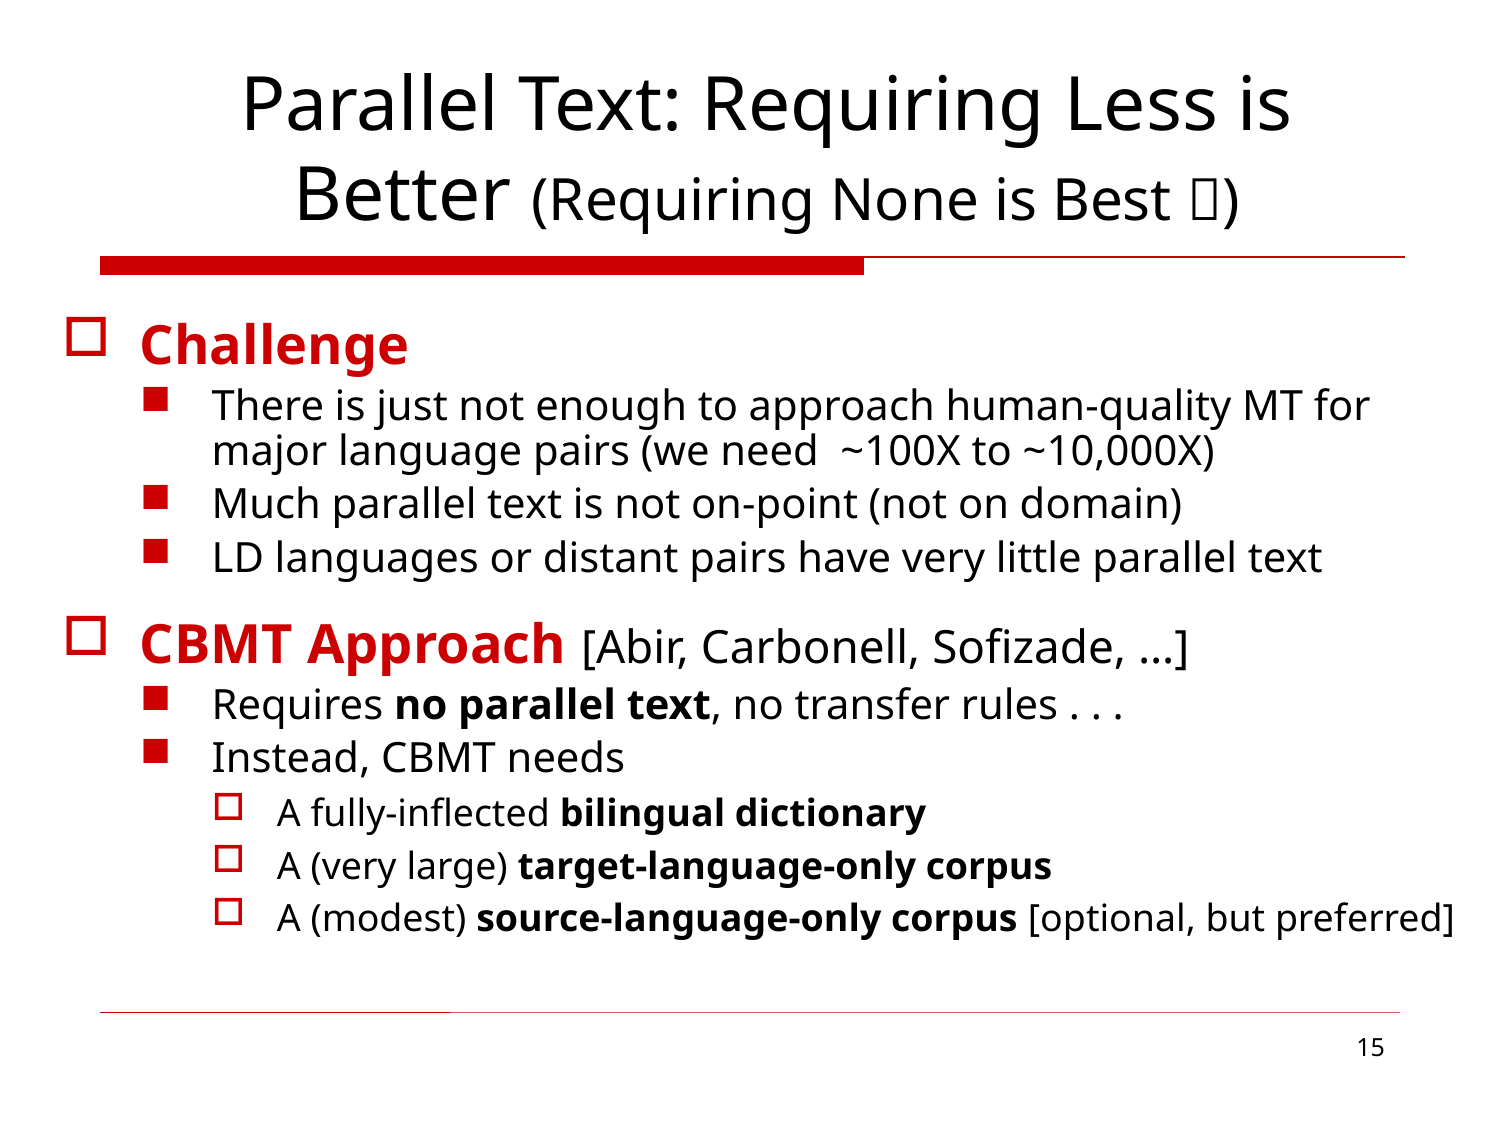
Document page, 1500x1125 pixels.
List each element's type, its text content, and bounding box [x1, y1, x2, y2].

slide_number 15 [1074, 1051, 1401, 1103]
title Parallel Text: Requiring Less is Better (Requiring None is Best ) [112, 89, 1422, 244]
list Challenge There is just not enough to approach human-quality MT for major language pairs (we need ~100X to ~10,000X) Much parallel text is not on-point (not on domain) LD languages or distant pairs have very little parallel text CBMT Approach [Abir, Carbonell, Sofizade, …] Requires no parallel text, no transfer rules . . . Instead, CBMT needs A fully-inflected bilingual dictionary A (very large) target-language-only corpus A (modest) source-language-only corpus [optional, but preferred] [47, 310, 1500, 1051]
